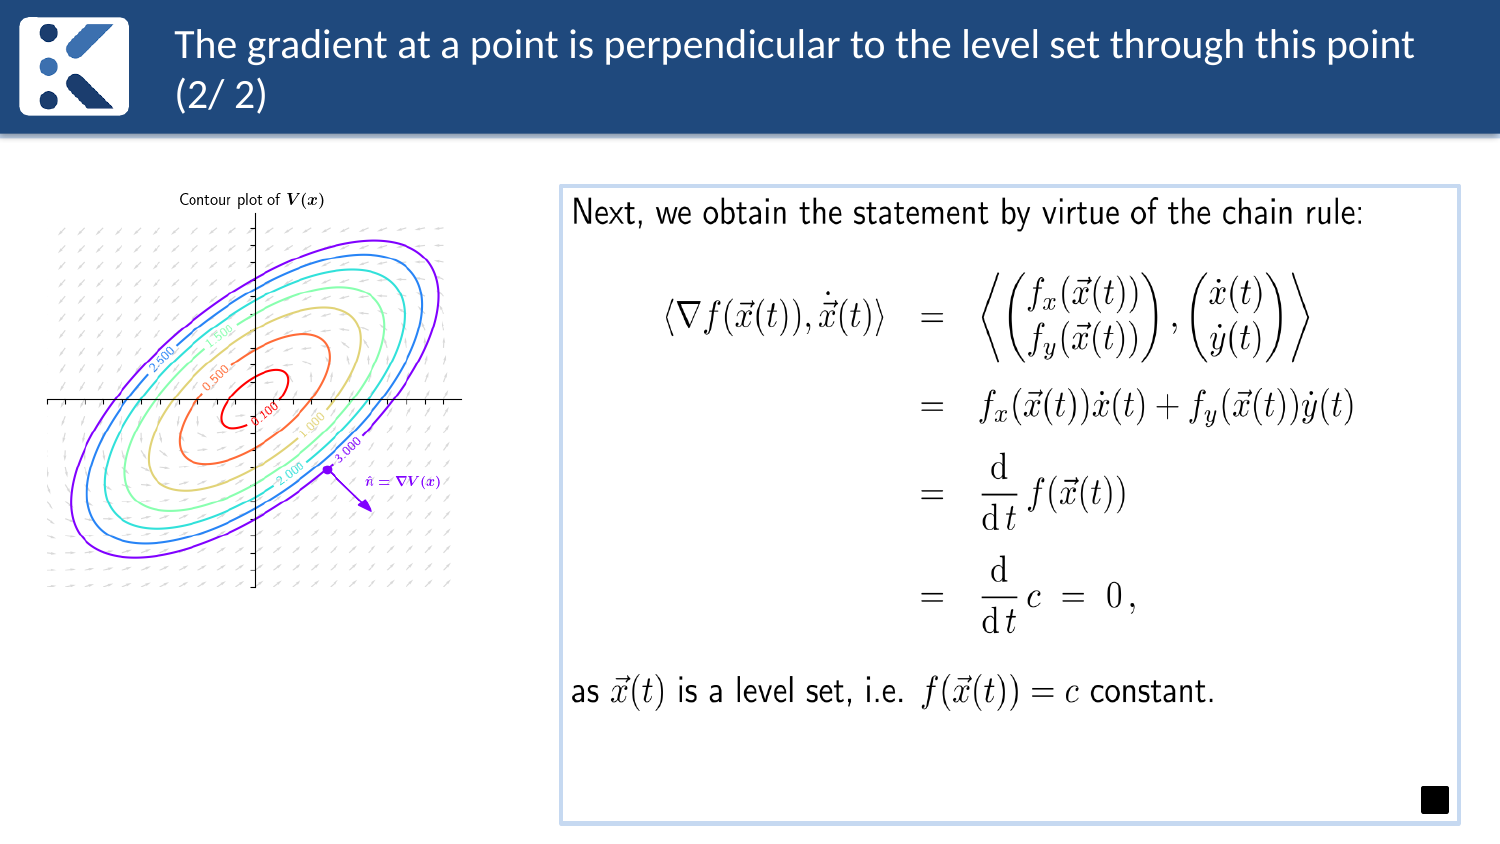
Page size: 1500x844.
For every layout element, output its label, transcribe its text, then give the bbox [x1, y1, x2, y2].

picture [29, 178, 514, 641]
picture [27, 18, 122, 115]
title The gradient at a point is perpendicular to the level set through this point (2/ 2) [159, 8, 1483, 126]
text_box [1421, 786, 1449, 814]
text_box [559, 184, 1461, 826]
picture [572, 197, 1362, 711]
